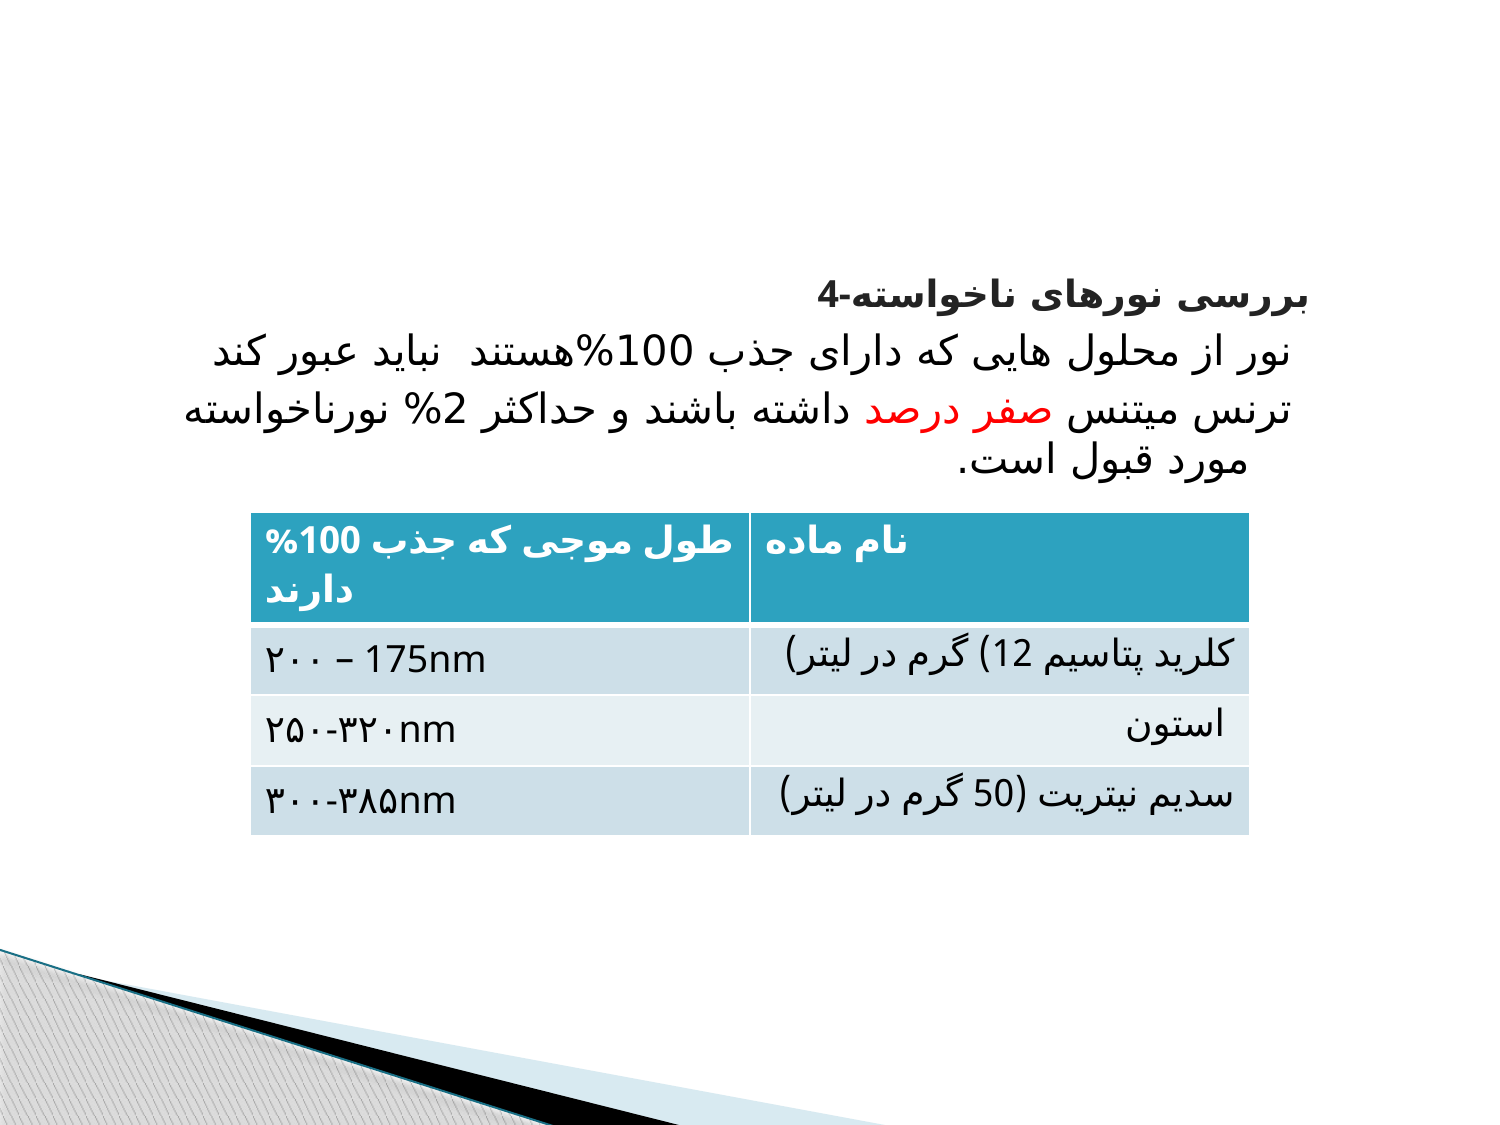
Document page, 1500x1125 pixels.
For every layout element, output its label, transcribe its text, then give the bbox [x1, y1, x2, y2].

table_cell سدیم نیتریت (50 گرم در لیتر) [751, 767, 1249, 835]
table_header طول موجی که جذب 100% دارند [251, 513, 749, 622]
table_cell کلرید پتاسیم 12) گرم در لیتر) [751, 628, 1249, 694]
table_cell ۲۰۰ – 175nm [251, 628, 749, 694]
table_cell ۲۵۰-۳۲۰nm [251, 696, 749, 765]
table_cell استون [751, 696, 1249, 765]
table_header نام ماده [751, 513, 1249, 622]
table_cell ۳۰۰-۳۸۵nm [251, 767, 749, 835]
list 4-بررسی نورهای ناخواسته نور از محلول هایی که دارای جذب 100%هستند نباید عبور کند ترنس میتنس صفر درصد داشته باشند و حداکثر 2% نورناخواسته مورد قبول است. [99, 262, 1325, 1005]
